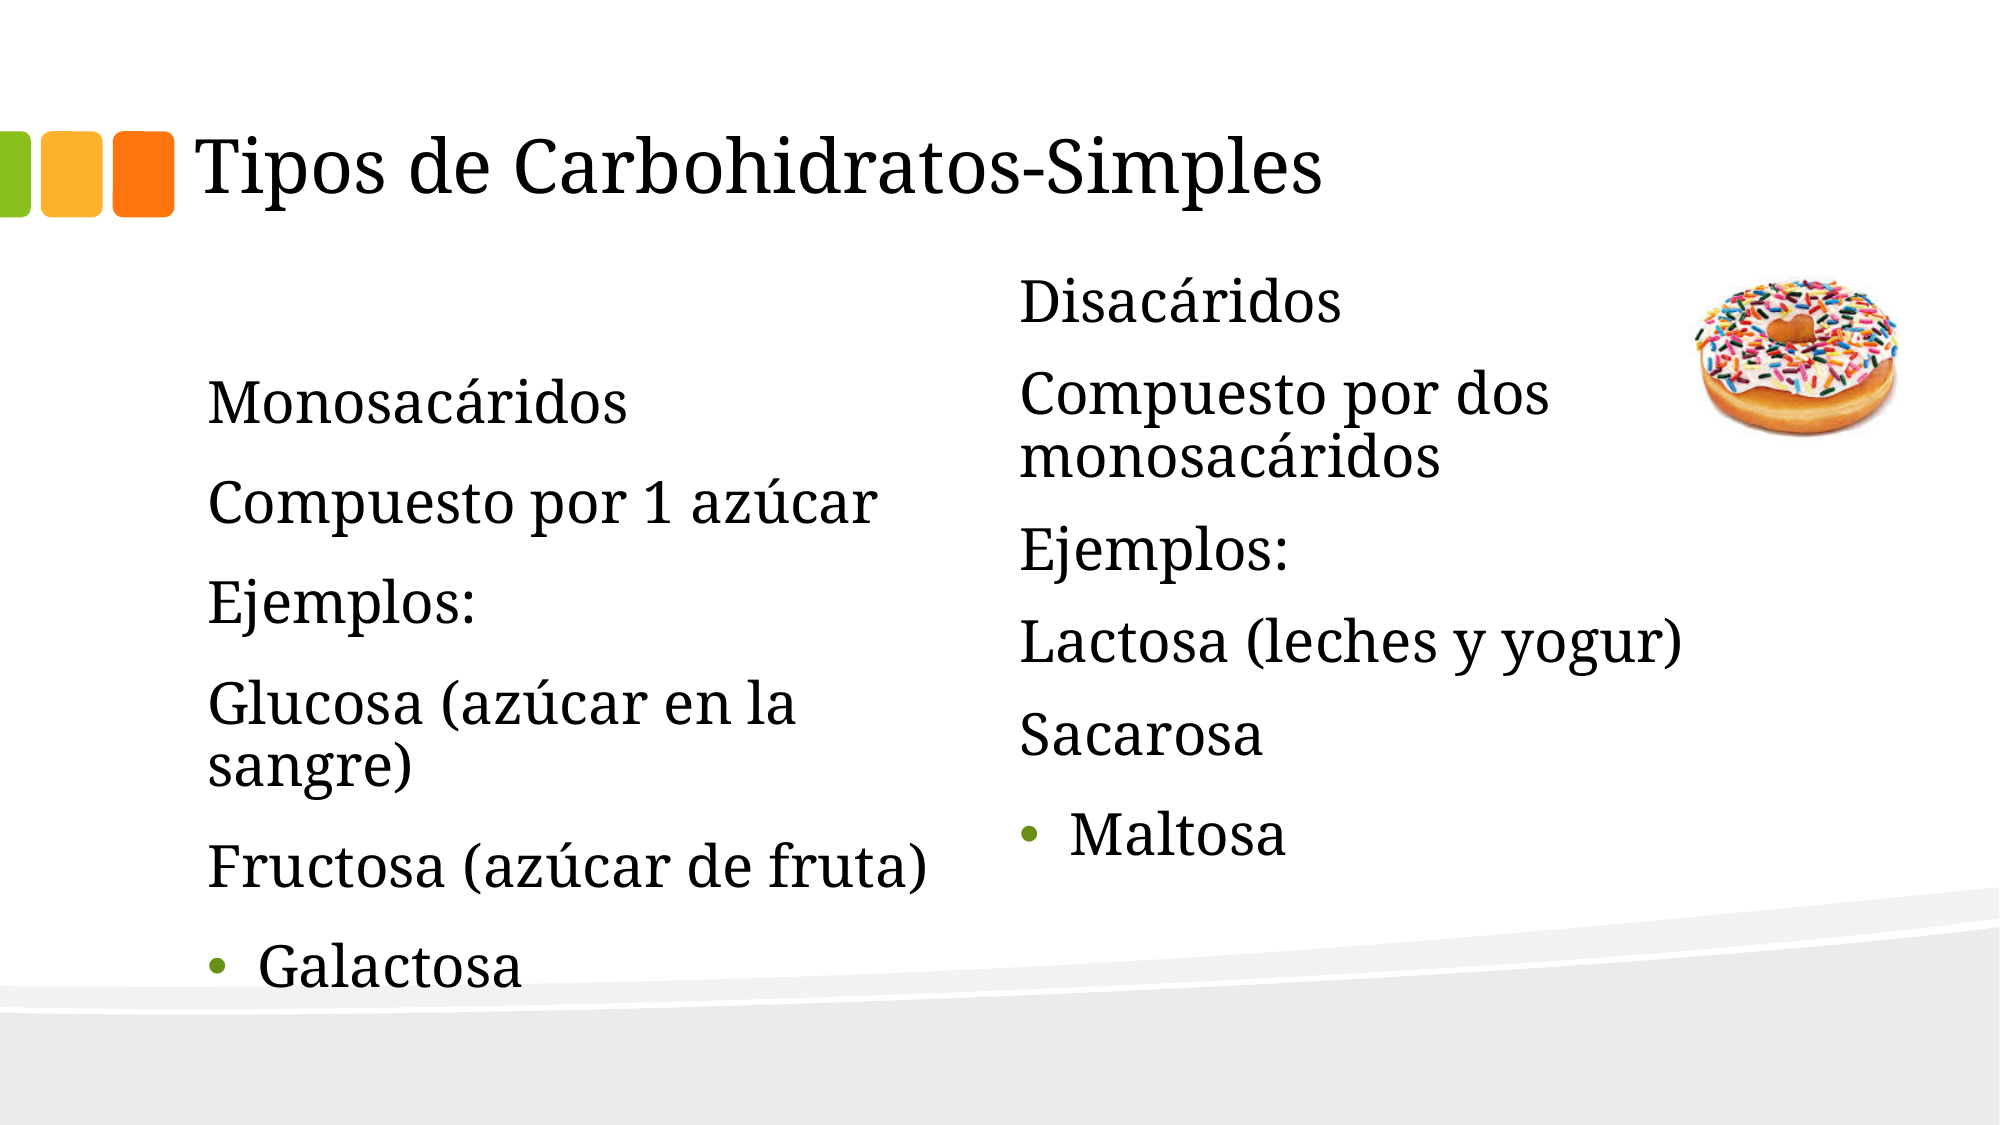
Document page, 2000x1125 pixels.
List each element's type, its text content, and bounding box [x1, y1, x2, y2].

title Tipos de Carbohidratos-Simples [174, 6, 1775, 219]
list Monosacáridos Compuesto por 1 azúcar Ejemplos: Glucosa (azúcar en la sangre) Fructosa (azúcar de fruta) Galactosa [187, 262, 987, 1013]
picture [1659, 216, 1940, 497]
list Disacáridos Compuesto por dos monosacáridos Ejemplos: Lactosa (leches y yogur) Sacarosa Maltosa [999, 262, 1800, 1013]
